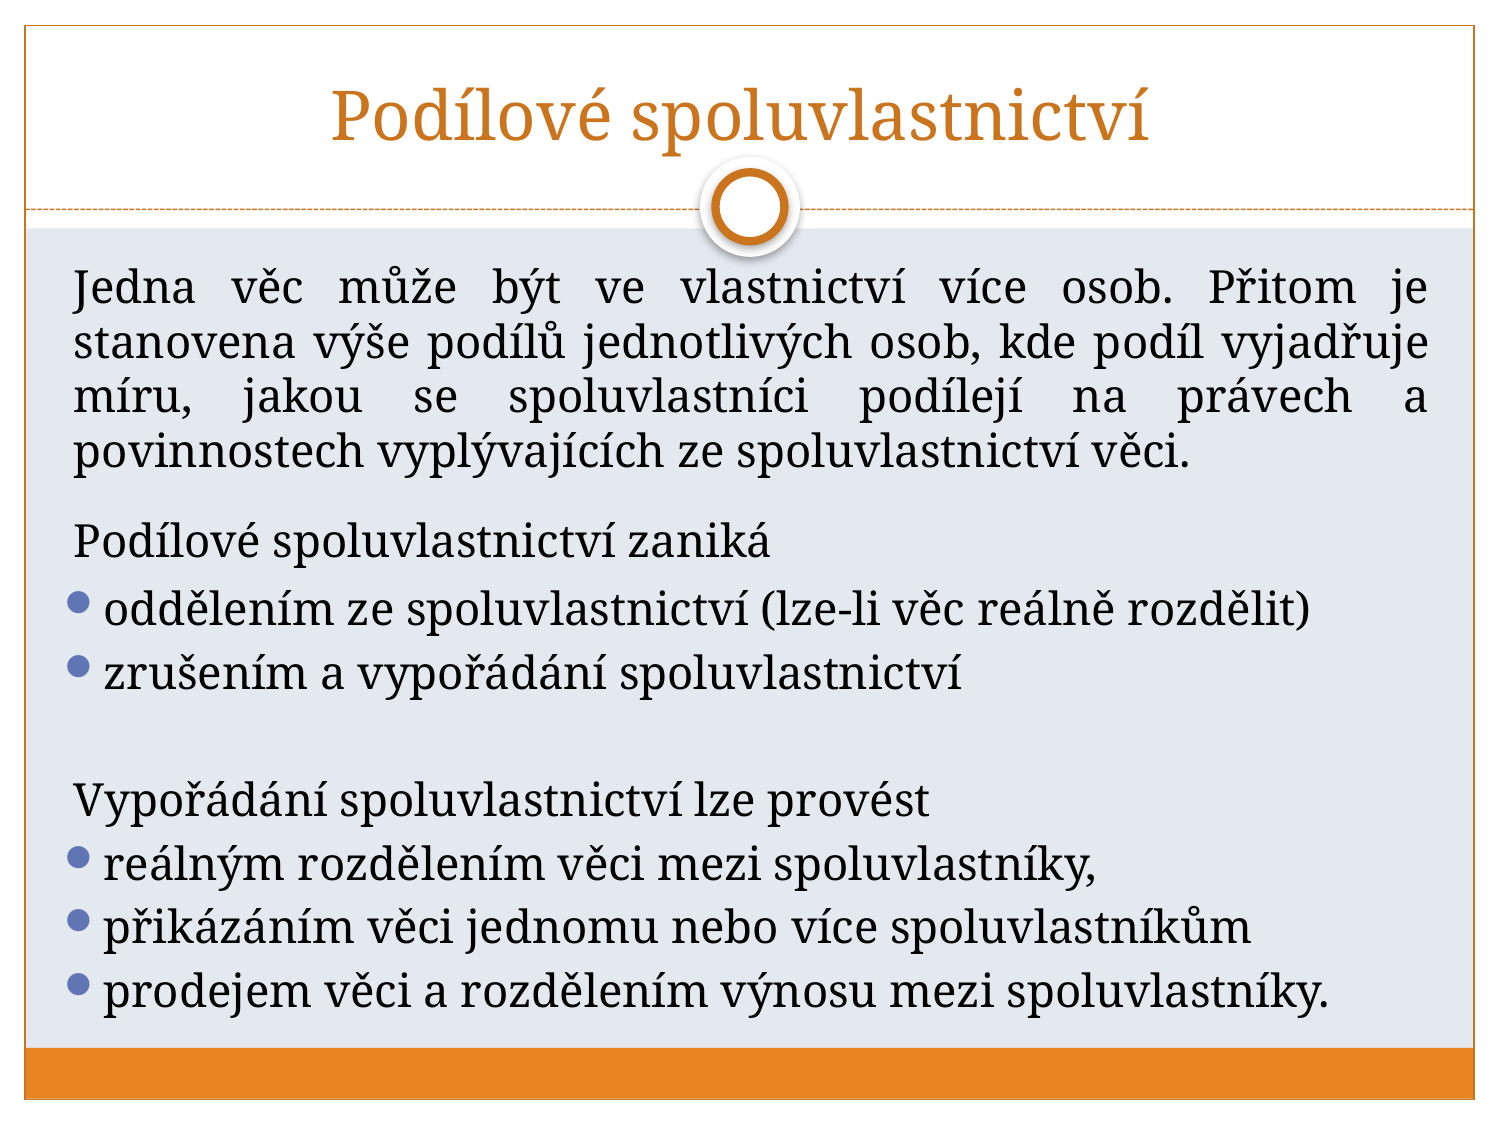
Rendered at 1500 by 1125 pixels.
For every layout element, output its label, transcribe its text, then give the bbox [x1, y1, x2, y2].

list Jedna věc může být ve vlastnictví více osob. Přitom je stanovena výše podílů jednotlivých osob, kde podíl vyjadřuje míru, jakou se spoluvlastníci podílejí na právech a povinnostech vyplývajících ze spoluvlastnictví věci. Podílové spoluvlastnictví zaniká oddělením ze spoluvlastnictví (lze-li věc reálně rozdělit) zrušením a vypořádání spoluvlastnictví Vypořádání spoluvlastnictví lze provést reálným rozdělením věci mezi spoluvlastníky, přikázáním věci jednomu nebo více spoluvlastníkům prodejem věci a rozdělením výnosu mezi spoluvlastníky. [49, 250, 1445, 1035]
title Podílové spoluvlastnictví [49, 37, 1450, 162]
